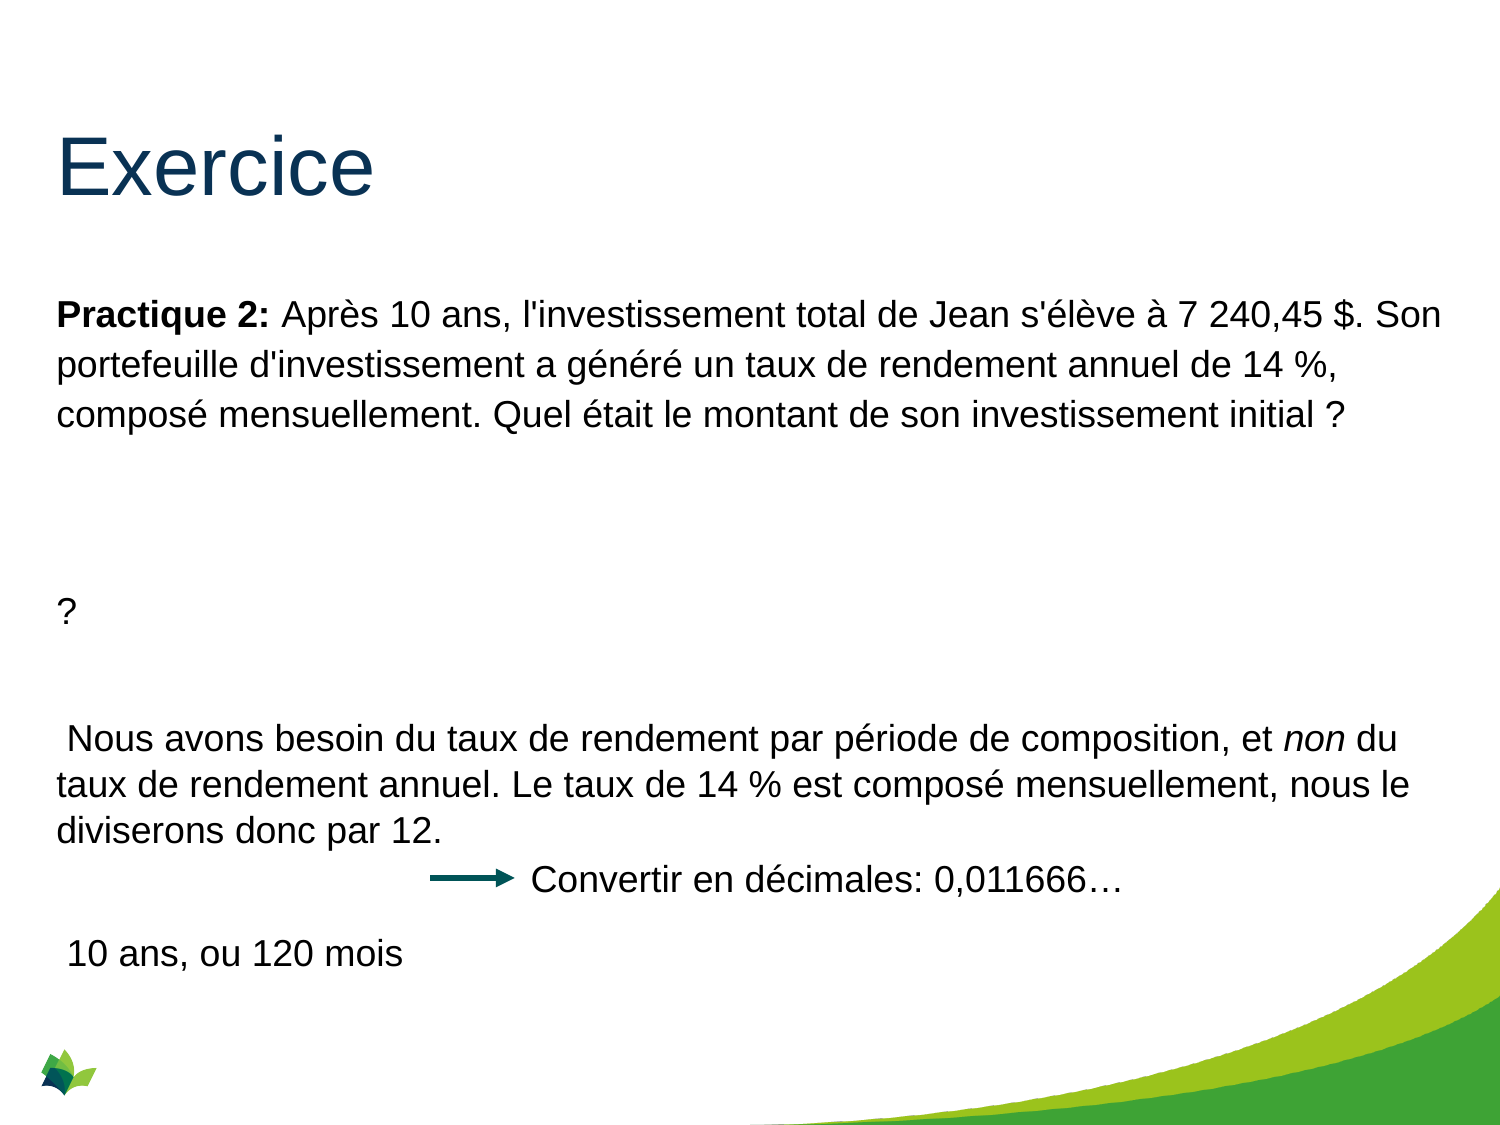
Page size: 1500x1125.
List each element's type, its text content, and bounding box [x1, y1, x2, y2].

title Exercice [41, 59, 1459, 278]
picture [1345, 316, 1350, 324]
text_box Convertir en décimales: 0,011666… [515, 847, 1201, 908]
picture [0, 299, 1500, 1125]
